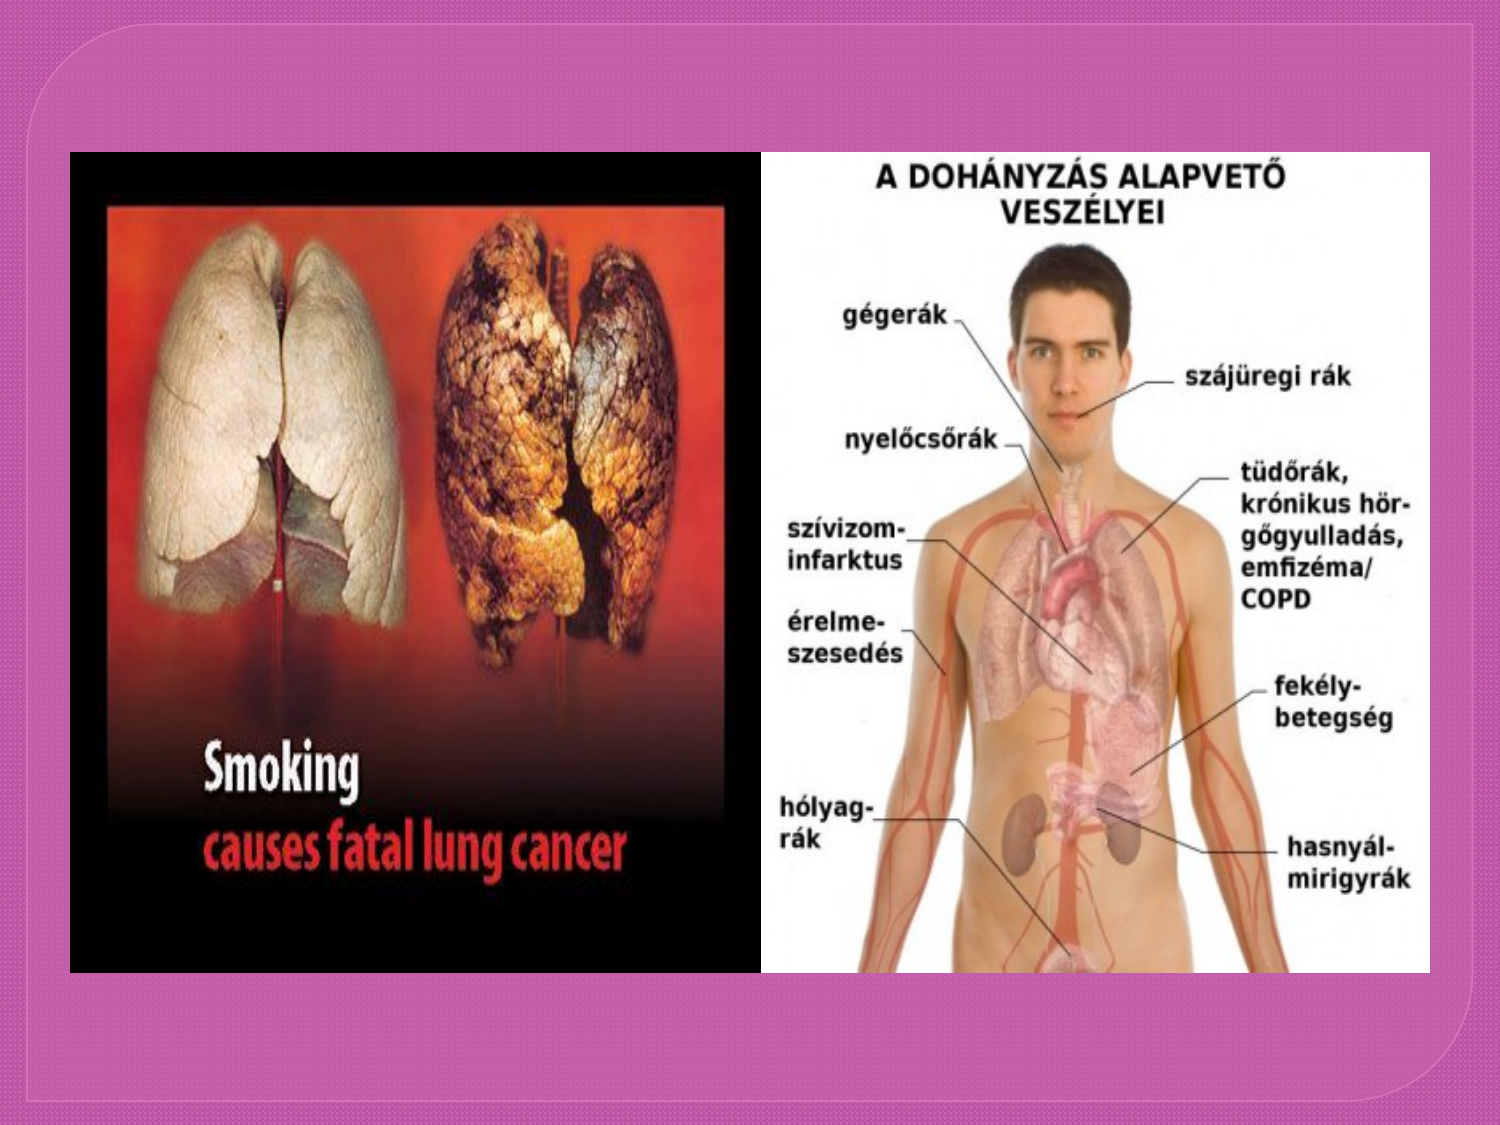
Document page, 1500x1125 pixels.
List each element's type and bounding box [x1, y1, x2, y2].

picture [70, 152, 1430, 973]
